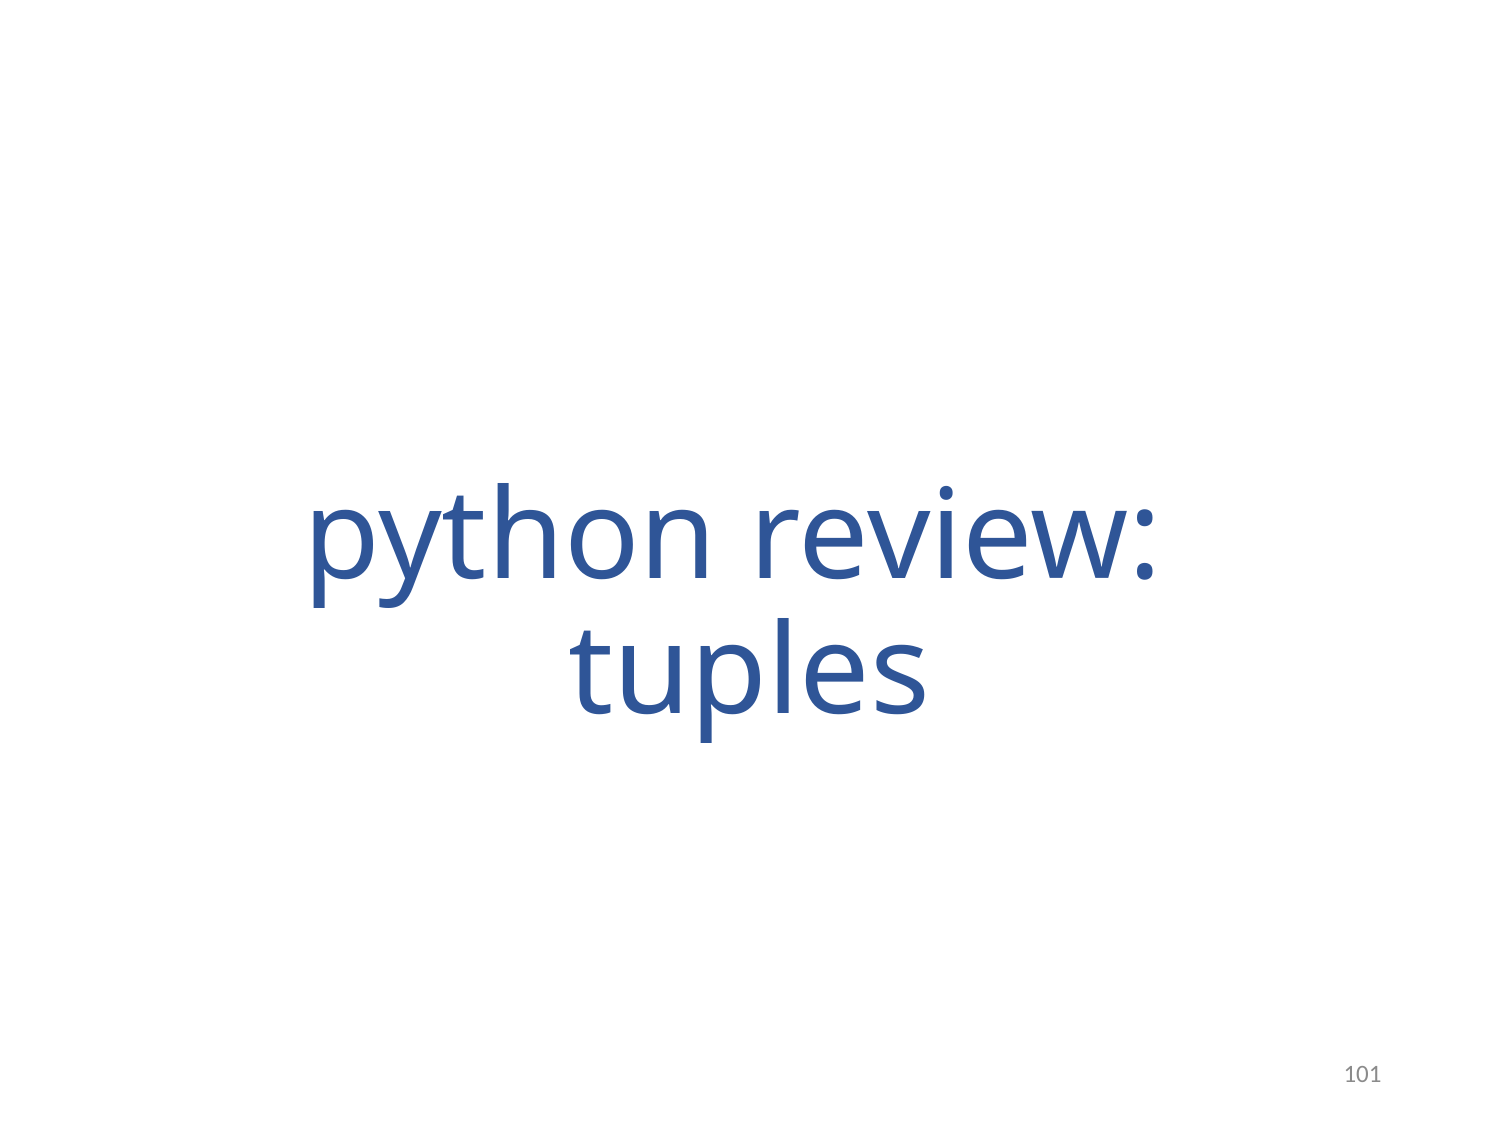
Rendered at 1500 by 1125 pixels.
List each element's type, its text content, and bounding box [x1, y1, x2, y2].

title python review: tuples [102, 280, 1397, 749]
slide_number 101 [1059, 1042, 1397, 1103]
